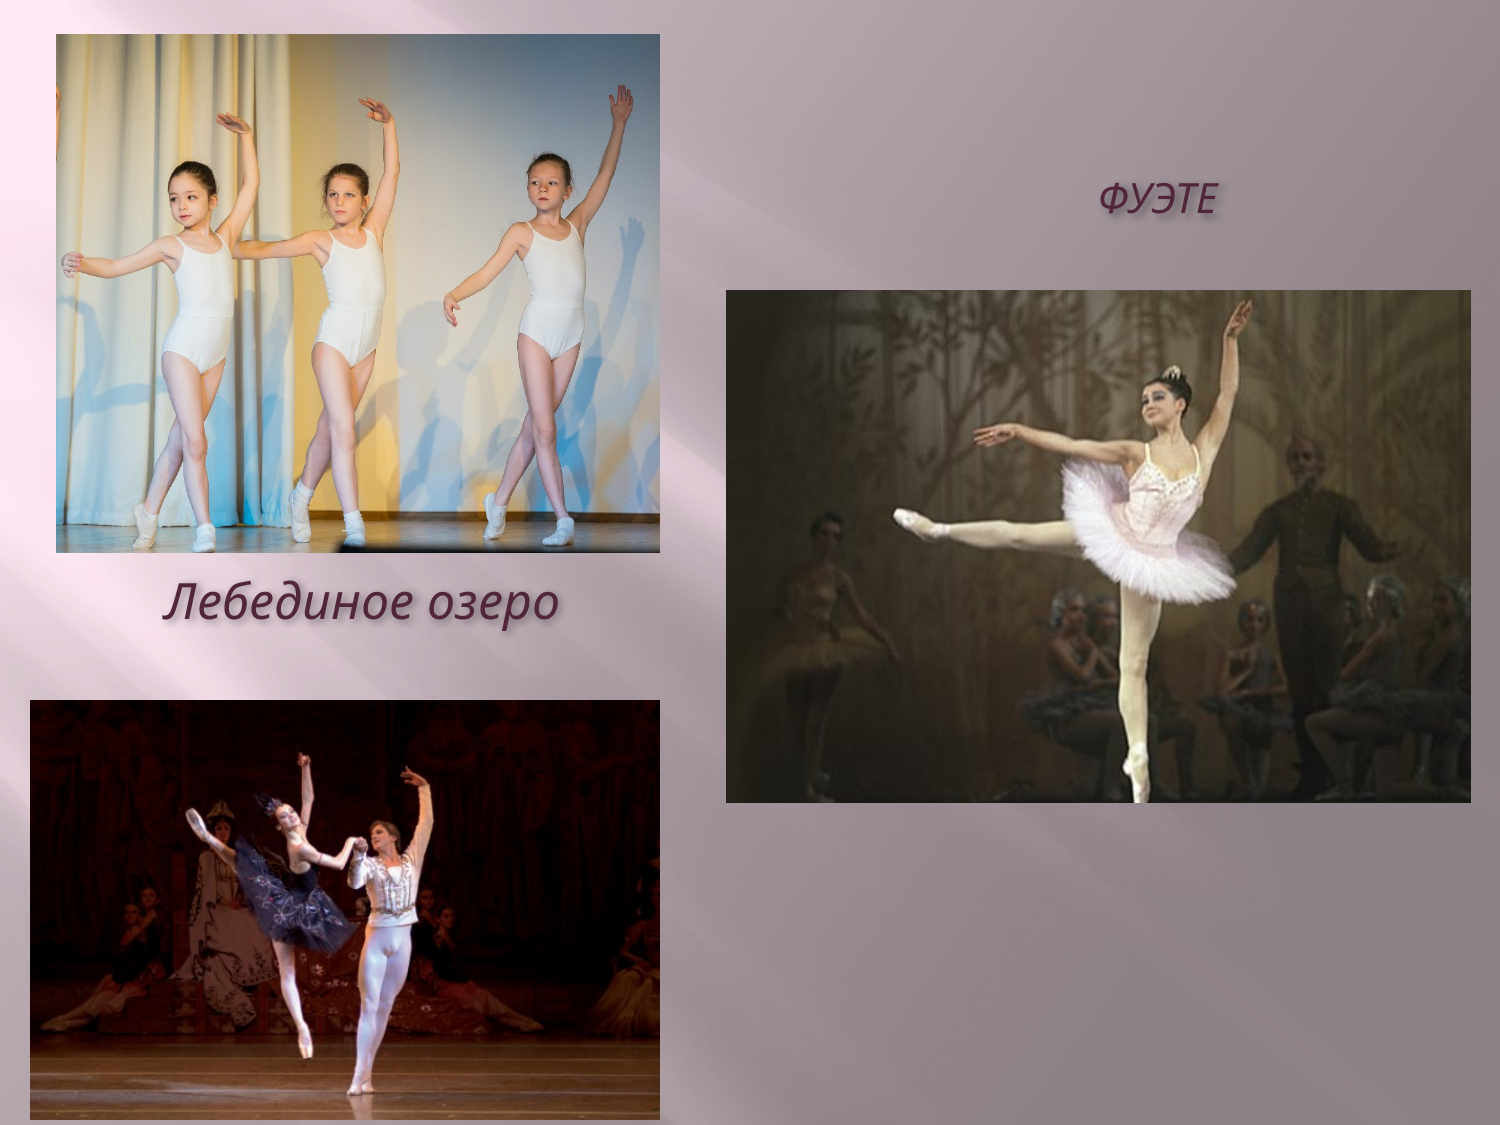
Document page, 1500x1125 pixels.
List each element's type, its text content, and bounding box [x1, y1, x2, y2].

picture [29, 699, 660, 1120]
picture [726, 290, 1471, 803]
text_box ФУЭТЕ [903, 164, 1412, 230]
text_box Лебединое озеро [0, 562, 721, 638]
picture [56, 34, 660, 553]
